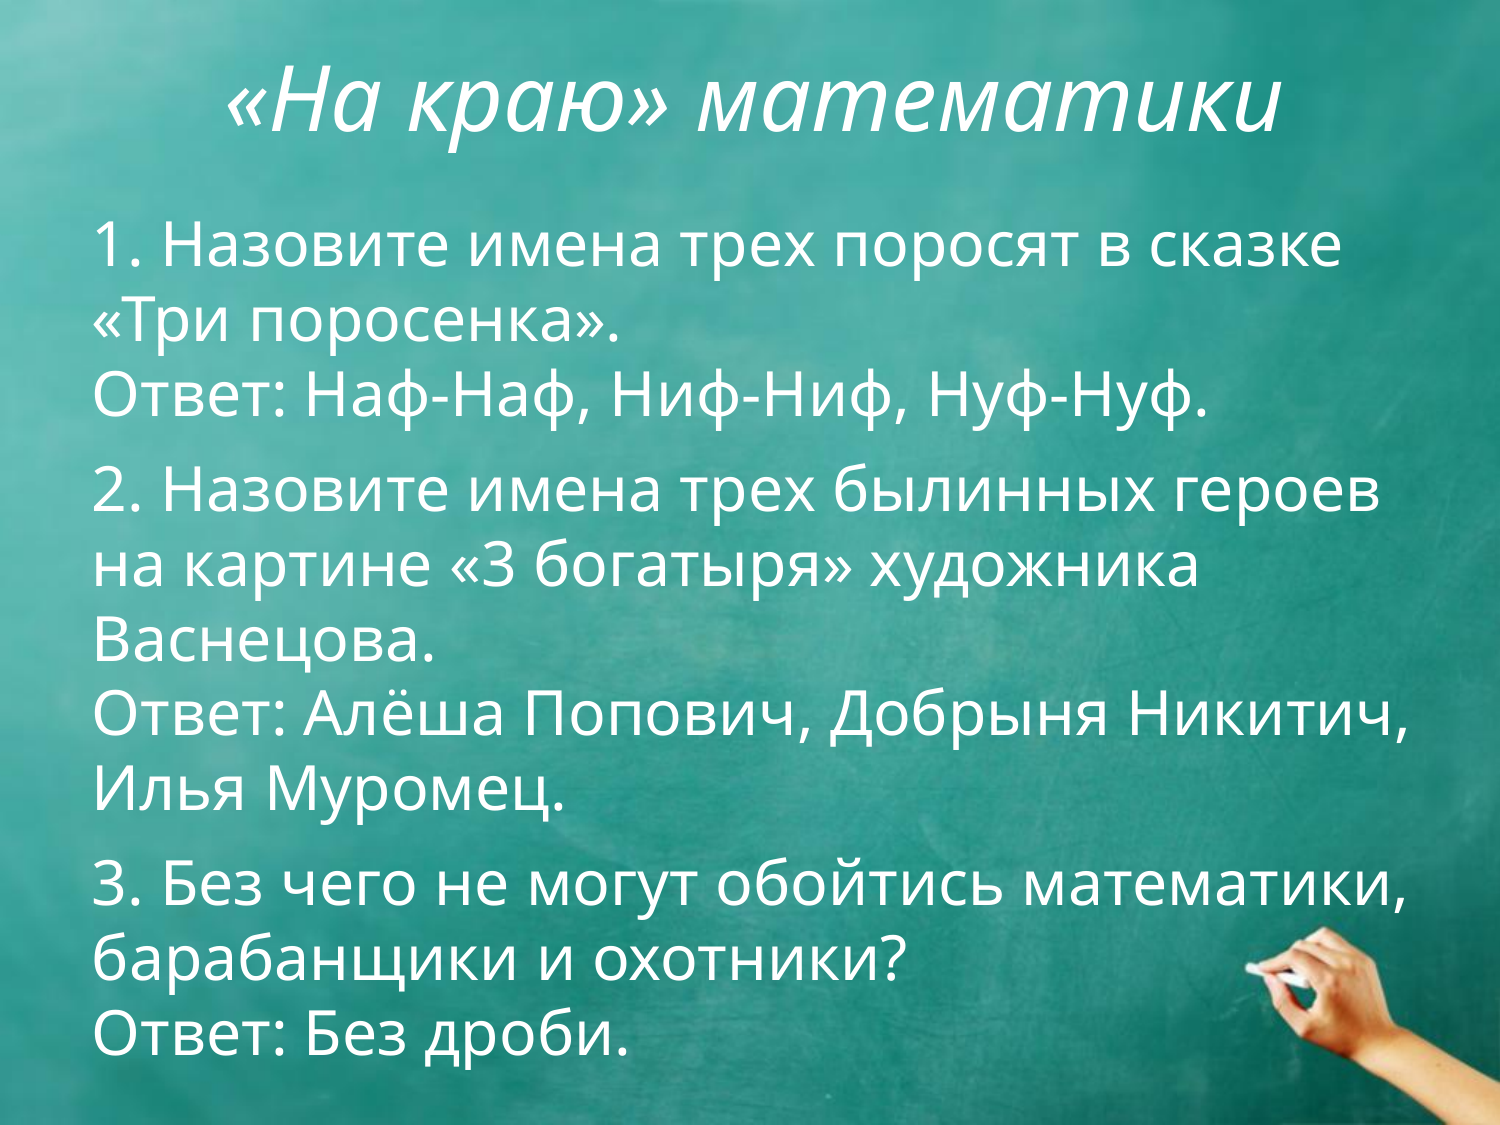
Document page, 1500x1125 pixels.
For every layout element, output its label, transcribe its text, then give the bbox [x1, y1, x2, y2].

title «На краю» математики [39, 35, 1471, 154]
picture [0, 0, 1500, 1125]
list 1. Назовите имена трех поросят в сказке «Три поросенка». Ответ: Наф-Наф, Ниф-Ниф, Нуф-Нуф. 2. Назовите имена трех былинных героев на картине «3 богатыря» художника Васнецова. Ответ: Алёша Попович, Добрыня Никитич, Илья Муромец. 3. Без чего не могут обойтись математики, барабанщики и охотники? Ответ: Без дроби. [76, 196, 1436, 1041]
